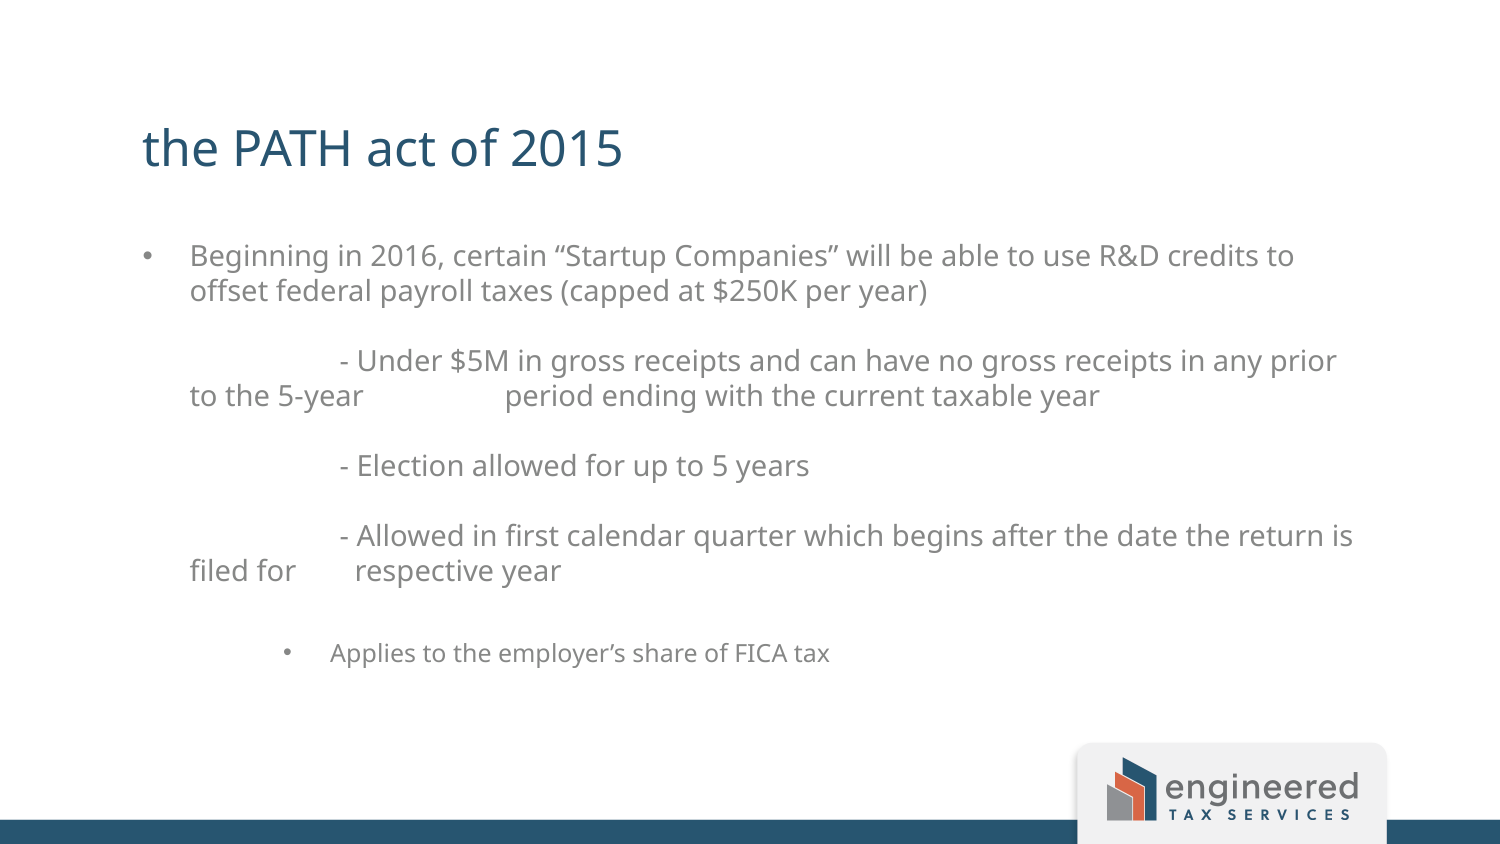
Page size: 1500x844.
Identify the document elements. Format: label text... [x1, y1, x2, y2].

list Beginning in 2016, certain “Startup Companies” will be able to use R&D credits to offset federal payroll taxes (capped at $250K per year) - Under $5M in gross receipts and can have no gross receipts in any prior to the 5-year period ending with the current taxable year - Election allowed for up to 5 years - Allowed in first calendar quarter which begins after the date the return is filed for respective year Applies to the employer’s share of FICA tax [127, 230, 1375, 743]
picture [0, 0, 1500, 844]
list the PATH act of 2015 [127, 115, 1375, 191]
